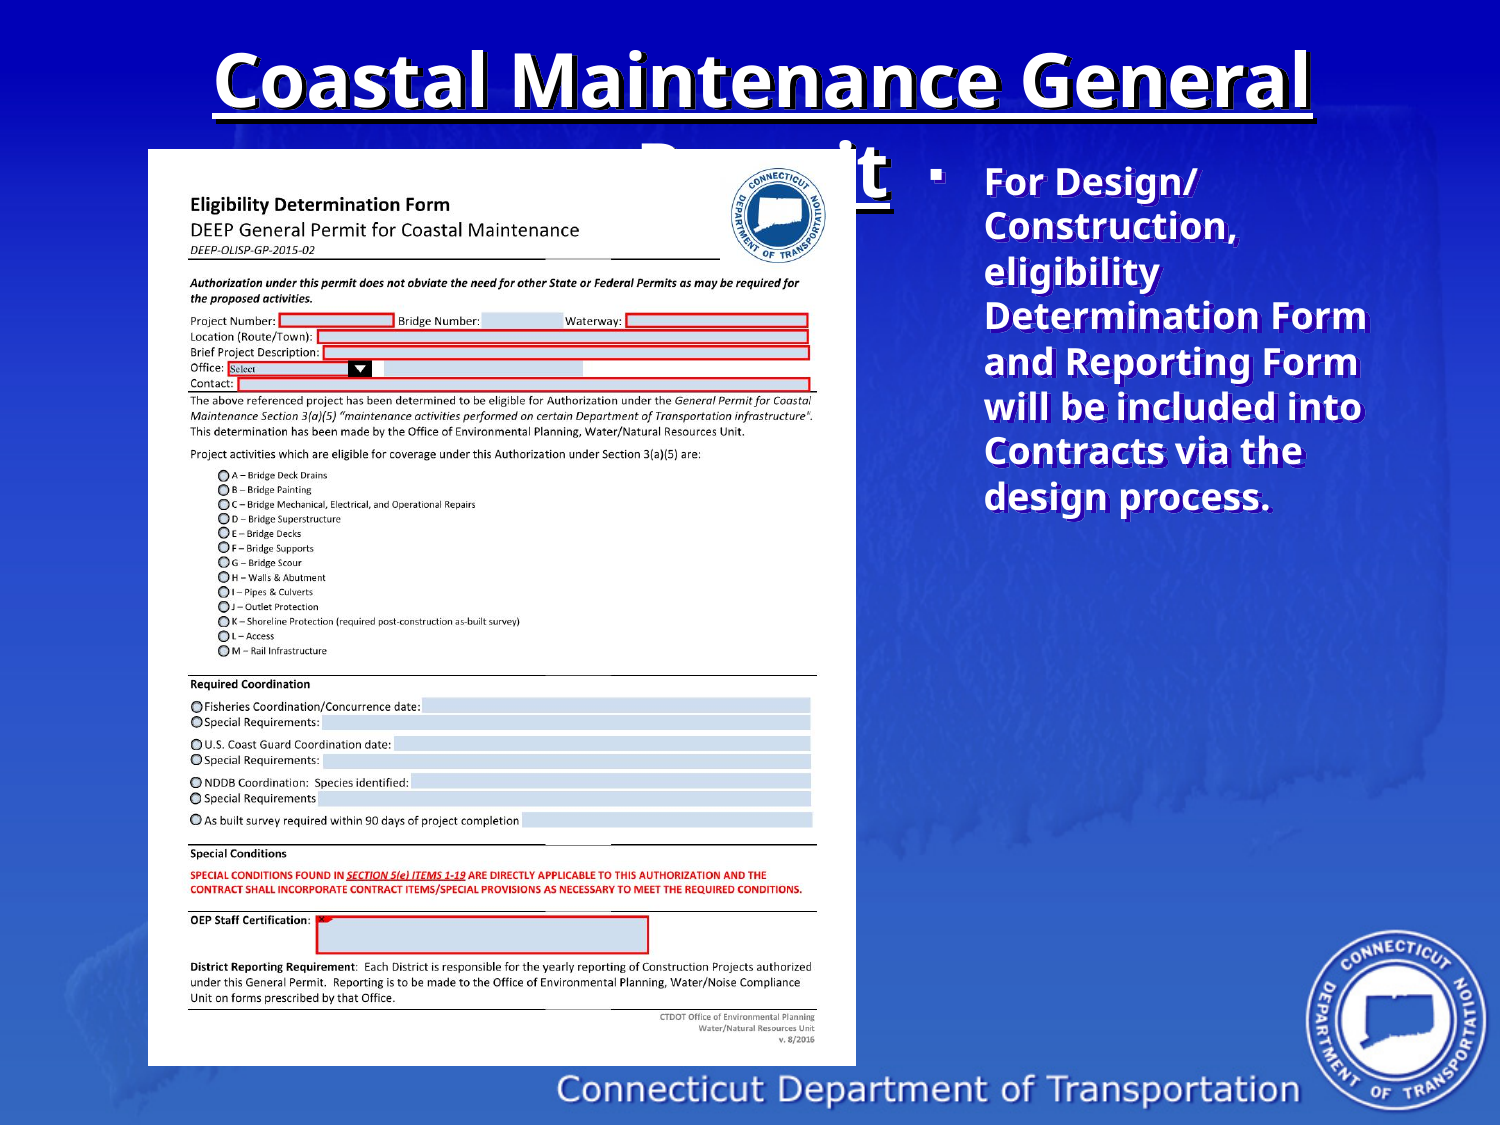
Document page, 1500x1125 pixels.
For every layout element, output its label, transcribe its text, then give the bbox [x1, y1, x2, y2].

list For Design/ Construction, eligibility Determination Form and Reporting Form will be included into Contracts via the design process. [912, 149, 1413, 500]
title Coastal Maintenance General Permit [62, 24, 1463, 150]
picture [0, 0, 1500, 1125]
